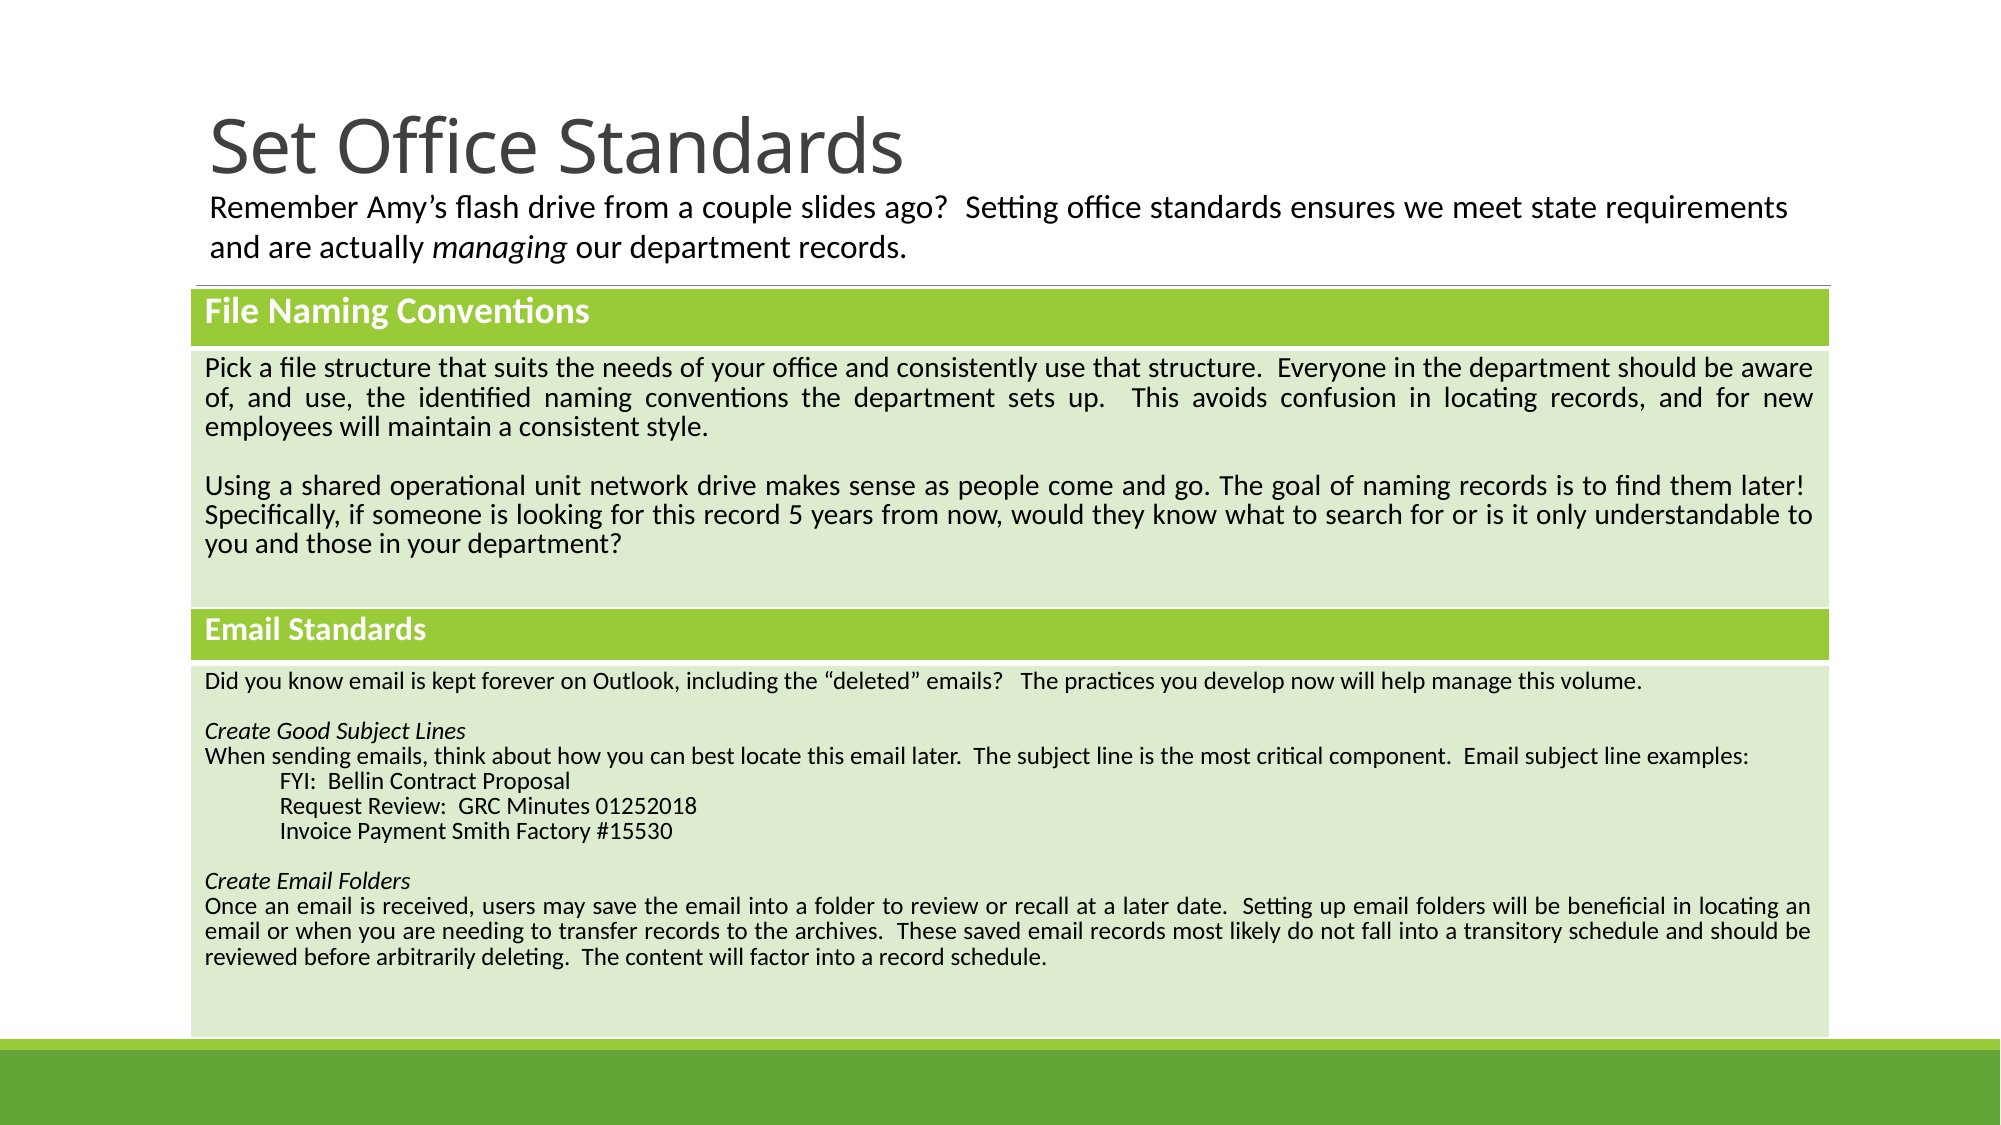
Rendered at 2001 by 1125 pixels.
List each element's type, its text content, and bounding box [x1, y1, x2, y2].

table_header Email Standards [191, 609, 1829, 660]
text_box Remember Amy’s flash drive from a couple slides ago? Setting office standards ensures we meet state requirements and are actually managing our department records. [194, 178, 1806, 273]
table_cell Did you know email is kept forever on Outlook, including the “deleted” emails? The practices you develop now will help manage this volume. Create Good Subject Lines When sending emails, think about how you can best locate this email later. The subject line is the most critical component. Email subject line examples: FYI: Bellin Contract Proposal Request Review: GRC Minutes 01252018 Invoice Payment Smith Factory #15530 Create Email Folders Once an email is received, users may save the email into a folder to review or recall at a later date. Setting up email folders will be beneficial in locating an email or when you are needing to transfer records to the archives. These saved email records most likely do not fall into a transitory schedule and should be reviewed before arbitrarily deleting. The content will factor into a record schedule. [191, 666, 1829, 1037]
table_cell Pick a file structure that suits the needs of your office and consistently use that structure. Everyone in the department should be aware of, and use, the identified naming conventions the department sets up. This avoids confusion in locating records, and for new employees will maintain a consistent style. Using a shared operational unit network drive makes sense as people come and go. The goal of naming records is to find them later! Specifically, if someone is looking for this record 5 years from now, would they know what to search for or is it only understandable to you and those in your department? [191, 351, 1829, 607]
list [174, 458, 1825, 1061]
title Set Office Standards [194, 101, 1845, 197]
table_header File Naming Conventions [191, 289, 1829, 346]
